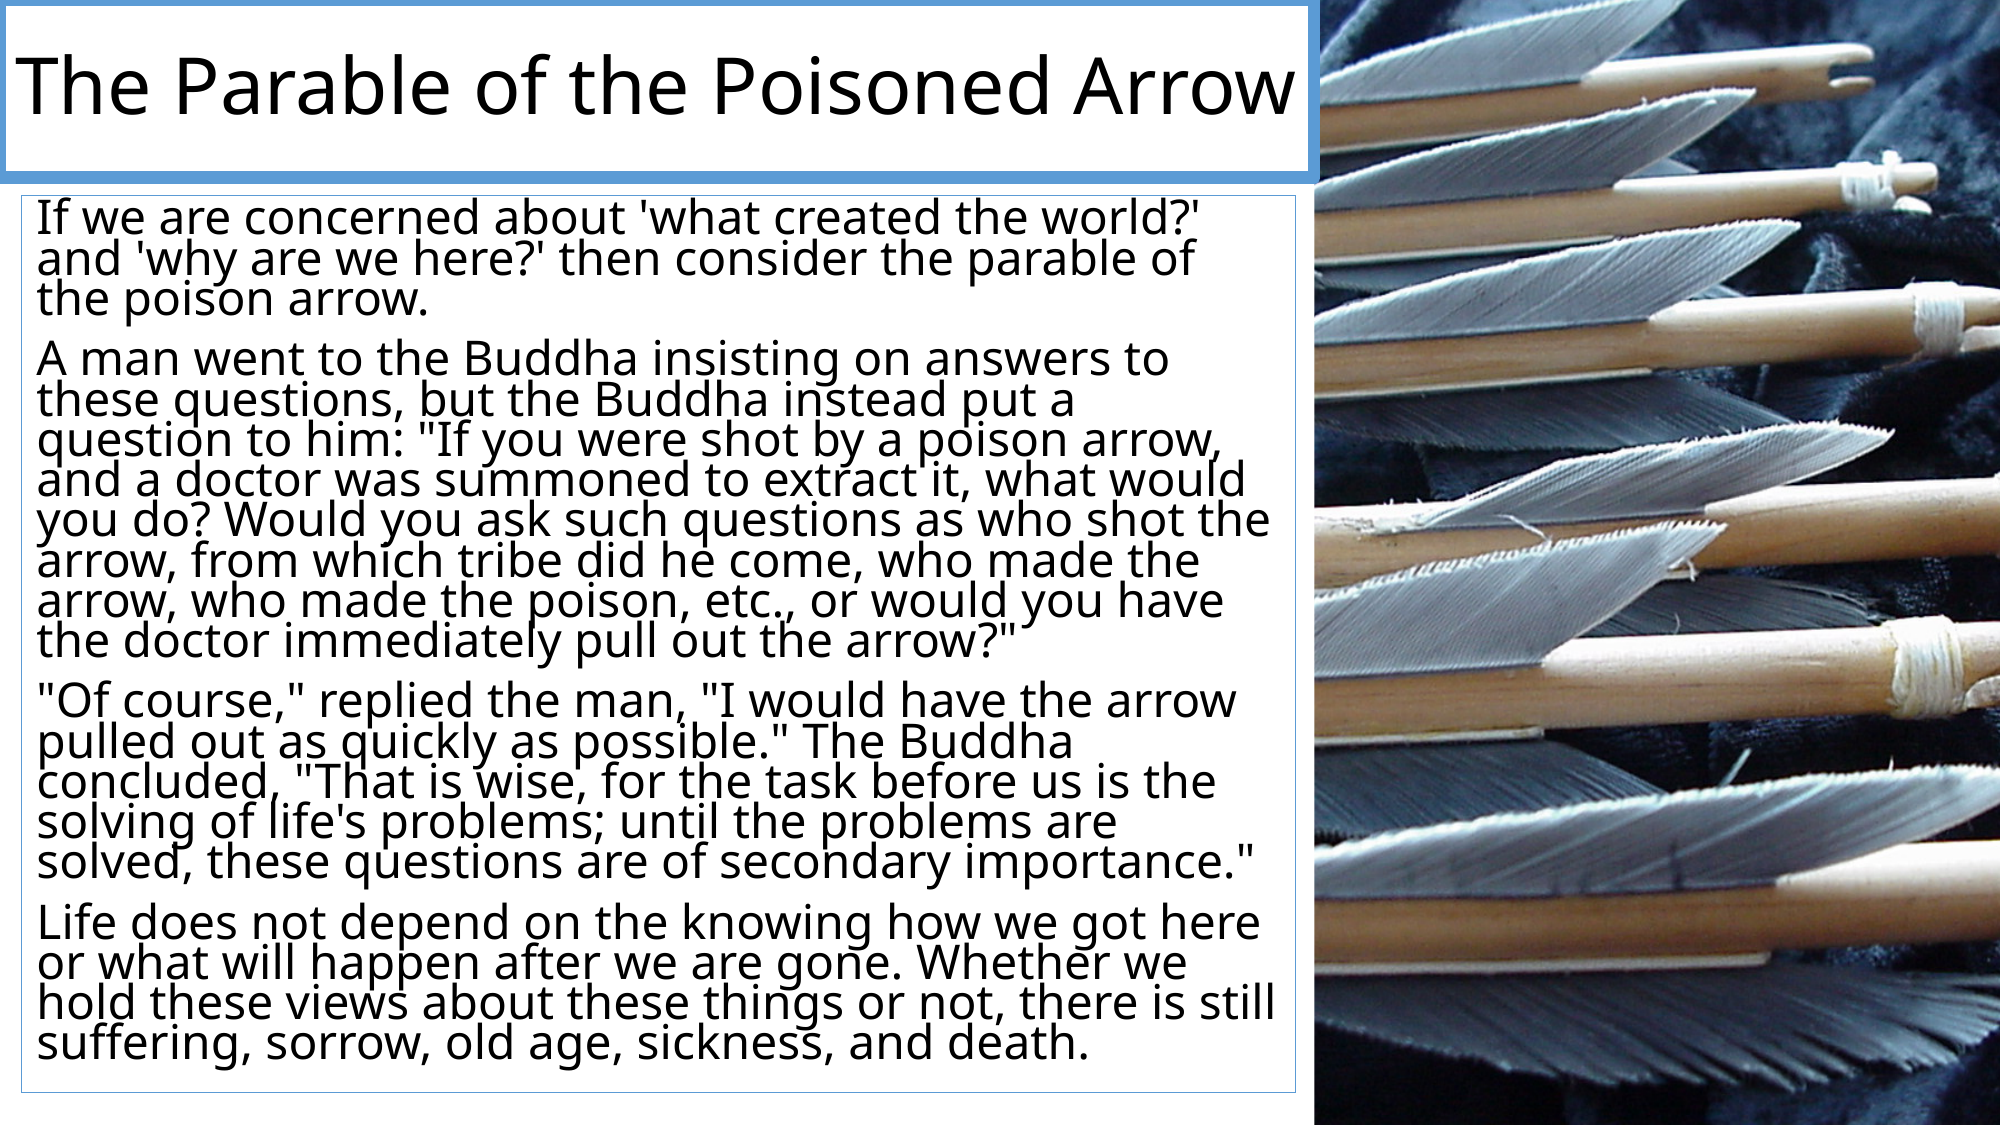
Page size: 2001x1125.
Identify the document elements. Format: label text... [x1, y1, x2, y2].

picture [1314, 0, 2000, 1125]
title The Parable of the Poisoned Arrow [0, 0, 1314, 178]
list If we are concerned about 'what created the world?' and 'why are we here?' then consider the parable of the poison arrow. A man went to the Buddha insisting on answers to these questions, but the Buddha instead put a question to him: "If you were shot by a poison arrow, and a doctor was summoned to extract it, what would you do? Would you ask such questions as who shot the arrow, from which tribe did he come, who made the arrow, who made the poison, etc., or would you have the doctor immediately pull out the arrow?" "Of course," replied the man, "I would have the arrow pulled out as quickly as possible." The Buddha concluded, "That is wise, for the task before us is the solving of life's problems; until the problems are solved, these questions are of secondary importance." Life does not depend on the knowing how we got here or what will happen after we are gone. Whether we hold these views about these things or not, there is still suffering, sorrow, old age, sickness, and death. [21, 195, 1296, 1093]
